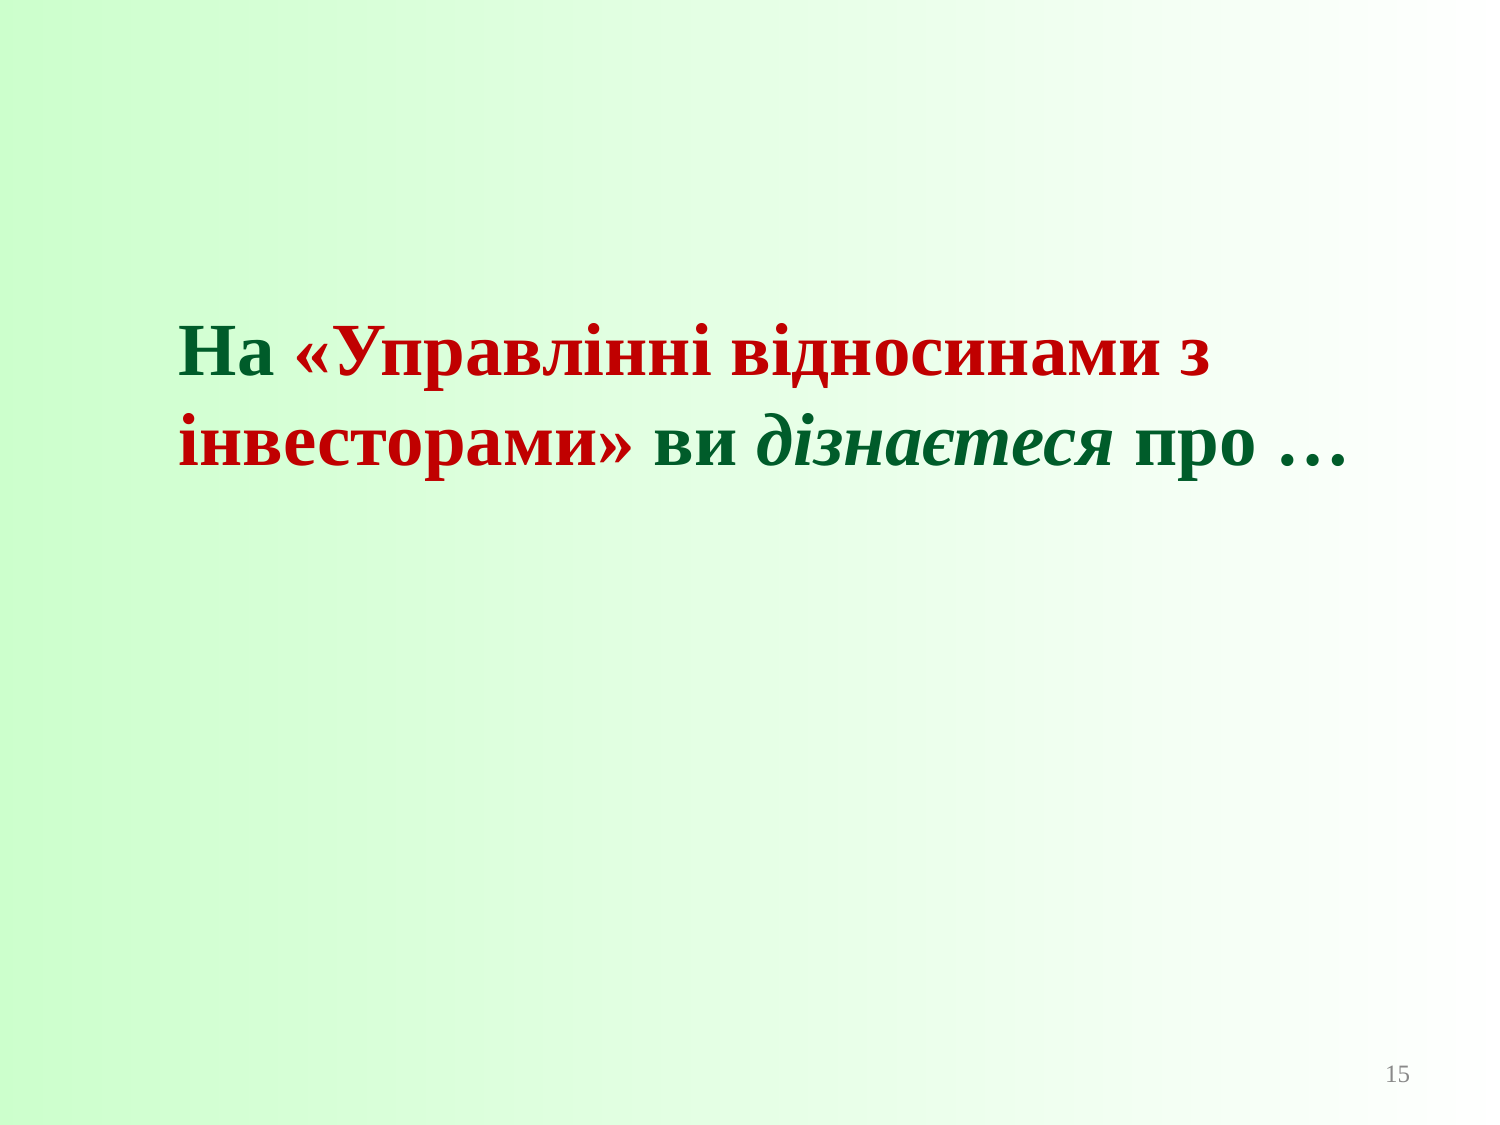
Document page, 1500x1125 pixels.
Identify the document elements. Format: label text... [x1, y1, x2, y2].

slide_number 15 [1074, 1042, 1425, 1103]
title На «Управлінні відносинами з інвесторами» ви дізнаєтеся про … [163, 292, 1370, 497]
